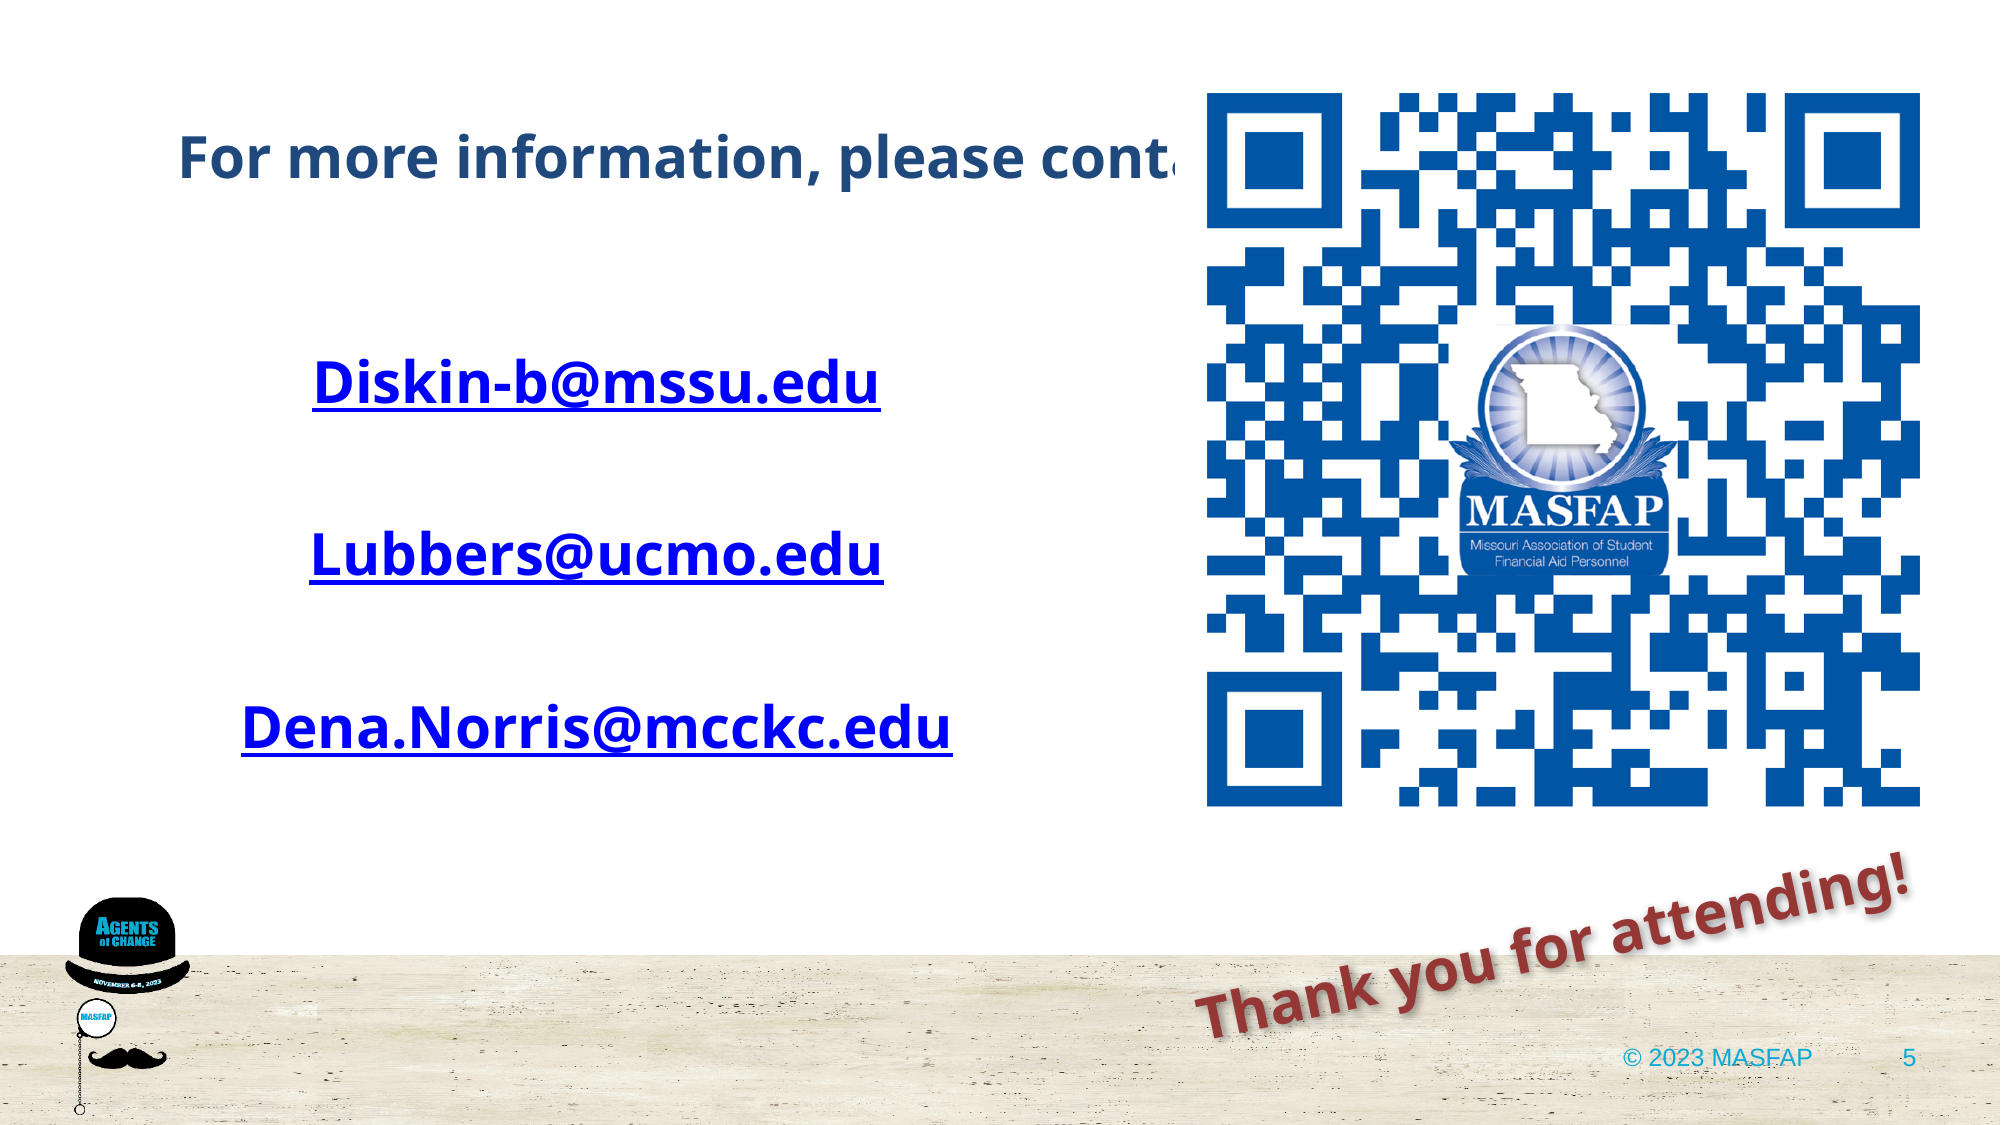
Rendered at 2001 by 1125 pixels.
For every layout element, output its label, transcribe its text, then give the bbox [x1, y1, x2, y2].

footer © 2023 MASFAP [1608, 1026, 1839, 1087]
picture [1469, 955, 1484, 976]
slide_number 5 [1862, 1026, 1932, 1087]
picture [1174, 62, 1951, 828]
list Diskin-b@mssu.edu Lubbers@ucmo.edu Dena.Norris@mcckc.edu [0, 337, 1168, 695]
picture [0, 891, 2000, 1125]
picture [1546, 955, 1558, 961]
